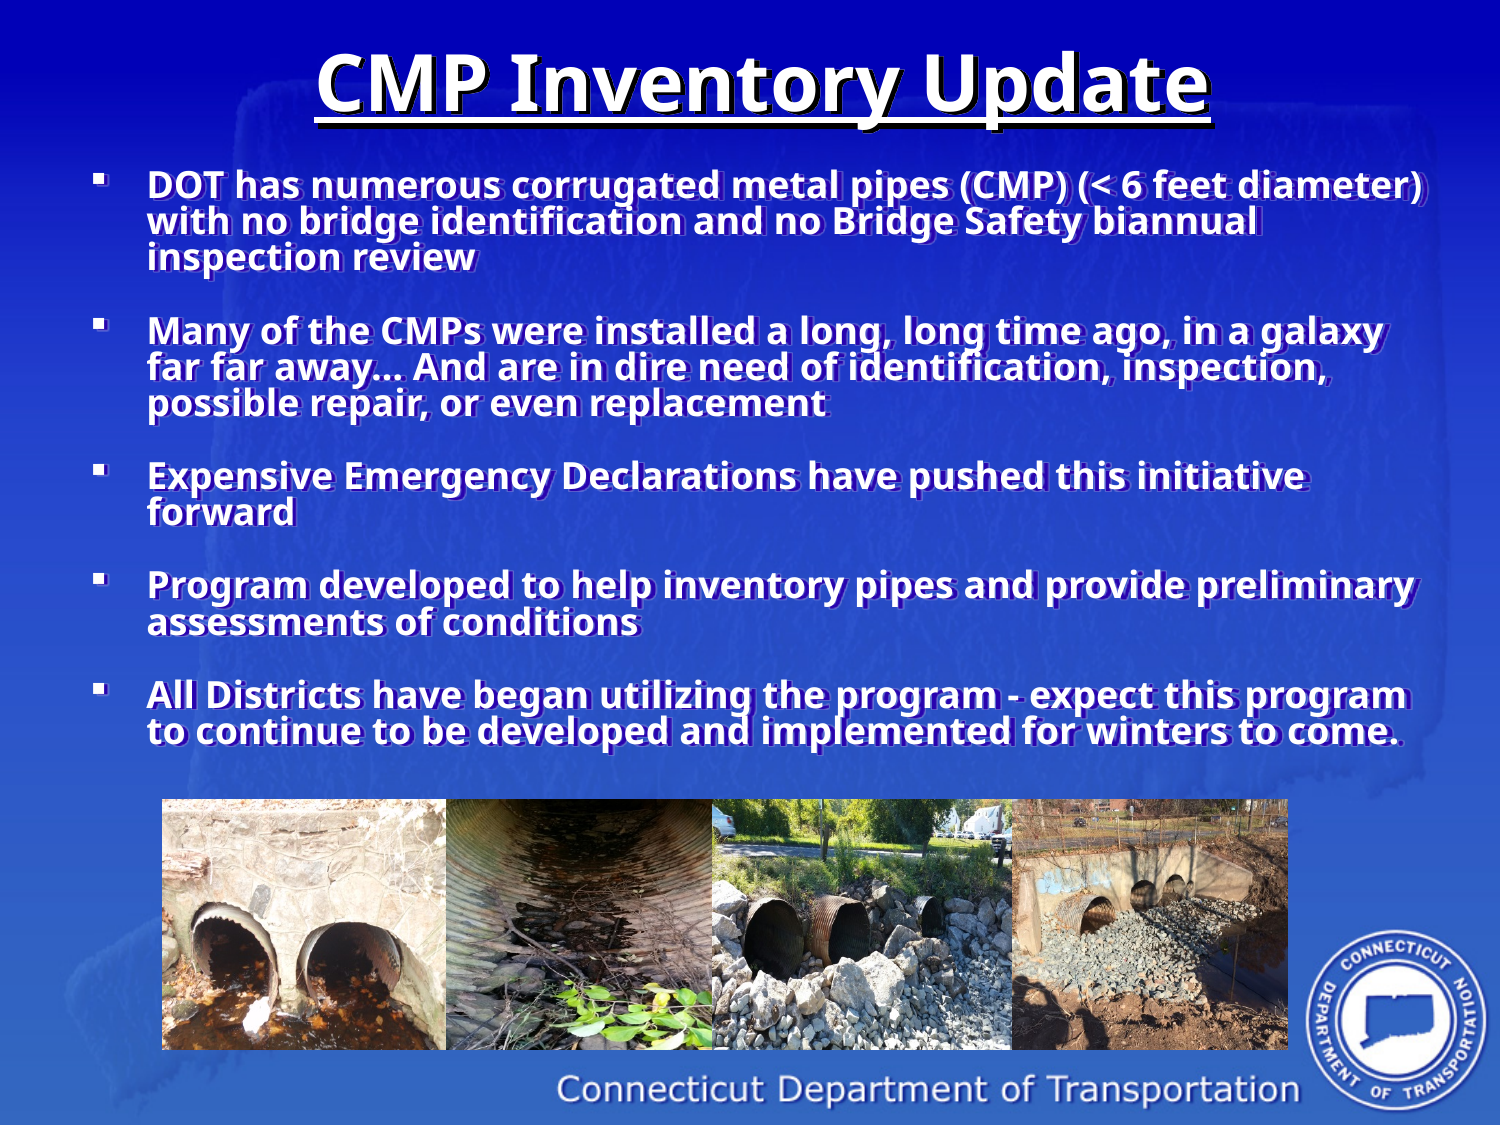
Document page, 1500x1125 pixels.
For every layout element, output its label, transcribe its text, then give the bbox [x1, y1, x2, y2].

picture [0, 0, 1500, 1125]
list DOT has numerous corrugated metal pipes (CMP) (< 6 feet diameter) with no bridge identification and no Bridge Safety biannual inspection review Many of the CMPs were installed a long, long time ago, in a galaxy far far away… And are in dire need of identification, inspection, possible repair, or even replacement Expensive Emergency Declarations have pushed this initiative forward Program developed to help inventory pipes and provide preliminary assessments of conditions All Districts have began utilizing the program - expect this program to continue to be developed and implemented for winters to come. [75, 162, 1442, 1013]
title CMP Inventory Update [62, 24, 1463, 150]
